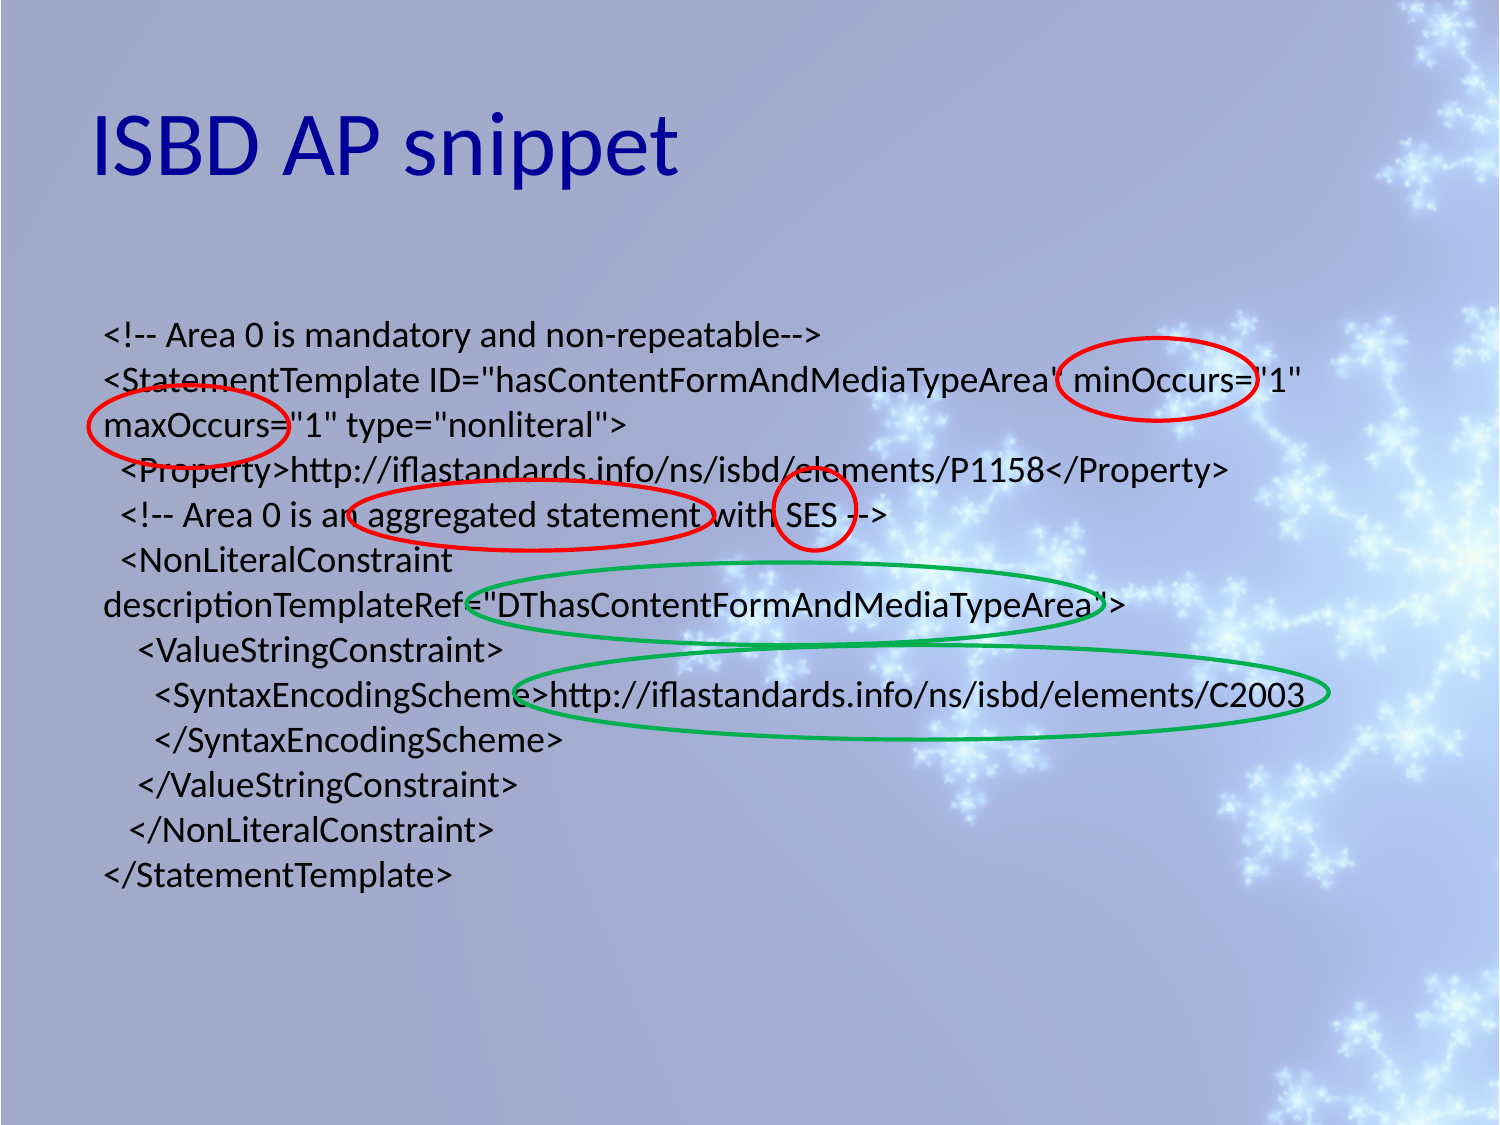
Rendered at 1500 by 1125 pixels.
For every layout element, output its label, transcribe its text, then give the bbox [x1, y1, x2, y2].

text_box [1055, 335, 1260, 423]
text_box <!-- Area 0 is mandatory and non-repeatable--> <StatementTemplate ID="hasContentFormAndMediaTypeArea" minOccurs="1" maxOccurs="1" type="nonliteral"> <Property>http://iflastandards.info/ns/isbd/elements/P1158</Property> <!-- Area 0 is an aggregated statement with SES --> <NonLiteralConstraint descriptionTemplateRef="DThasContentFormAndMediaTypeArea"> <ValueStringConstraint> <SyntaxEncodingScheme>http://iflastandards.info/ns/isbd/elements/C2003 </SyntaxEncodingScheme> </ValueStringConstraint> </NonLiteralConstraint> </StatementTemplate> [88, 302, 1412, 903]
text_box [86, 383, 292, 471]
text_box [346, 477, 717, 553]
text_box [771, 465, 859, 553]
picture [1, 0, 1499, 1125]
text_box [464, 560, 1107, 647]
text_box [511, 643, 1331, 742]
title ISBD AP snippet [75, 45, 1425, 233]
